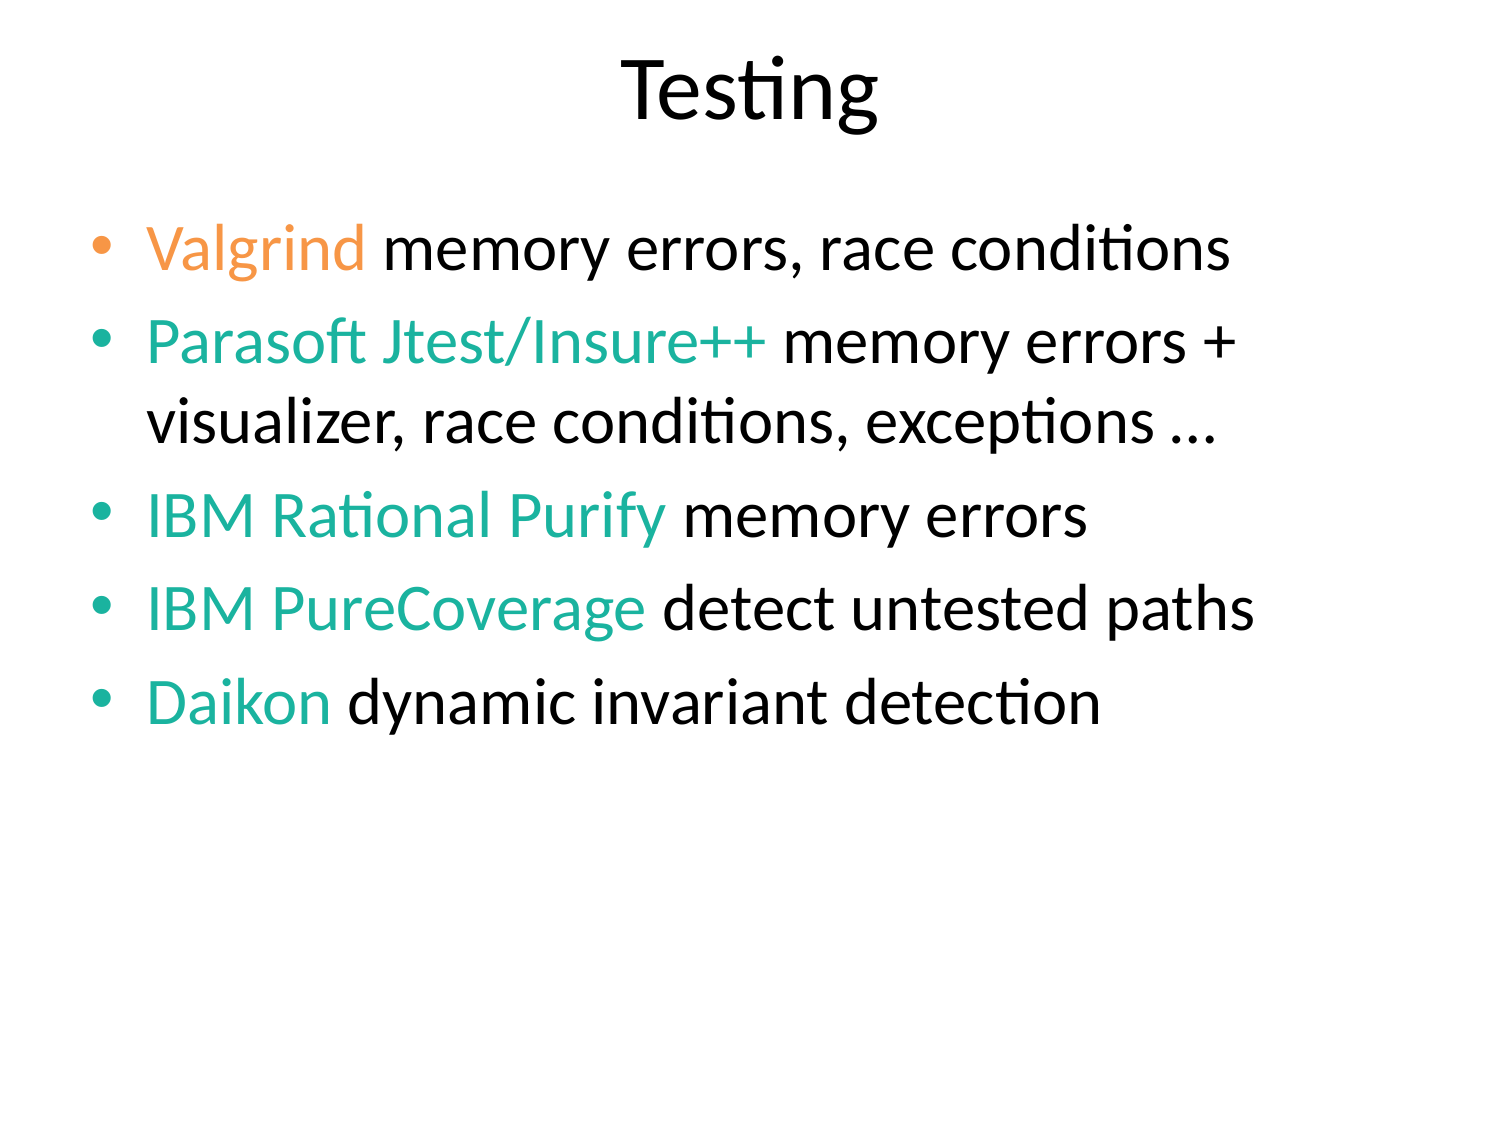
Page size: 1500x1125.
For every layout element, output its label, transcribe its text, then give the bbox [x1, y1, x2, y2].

title Testing [75, 19, 1425, 147]
list Valgrind memory errors, race conditions Parasoft Jtest/Insure++ memory errors + visualizer, race conditions, exceptions … IBM Rational Purify memory errors IBM PureCoverage detect untested paths Daikon dynamic invariant detection [75, 196, 1425, 1005]
